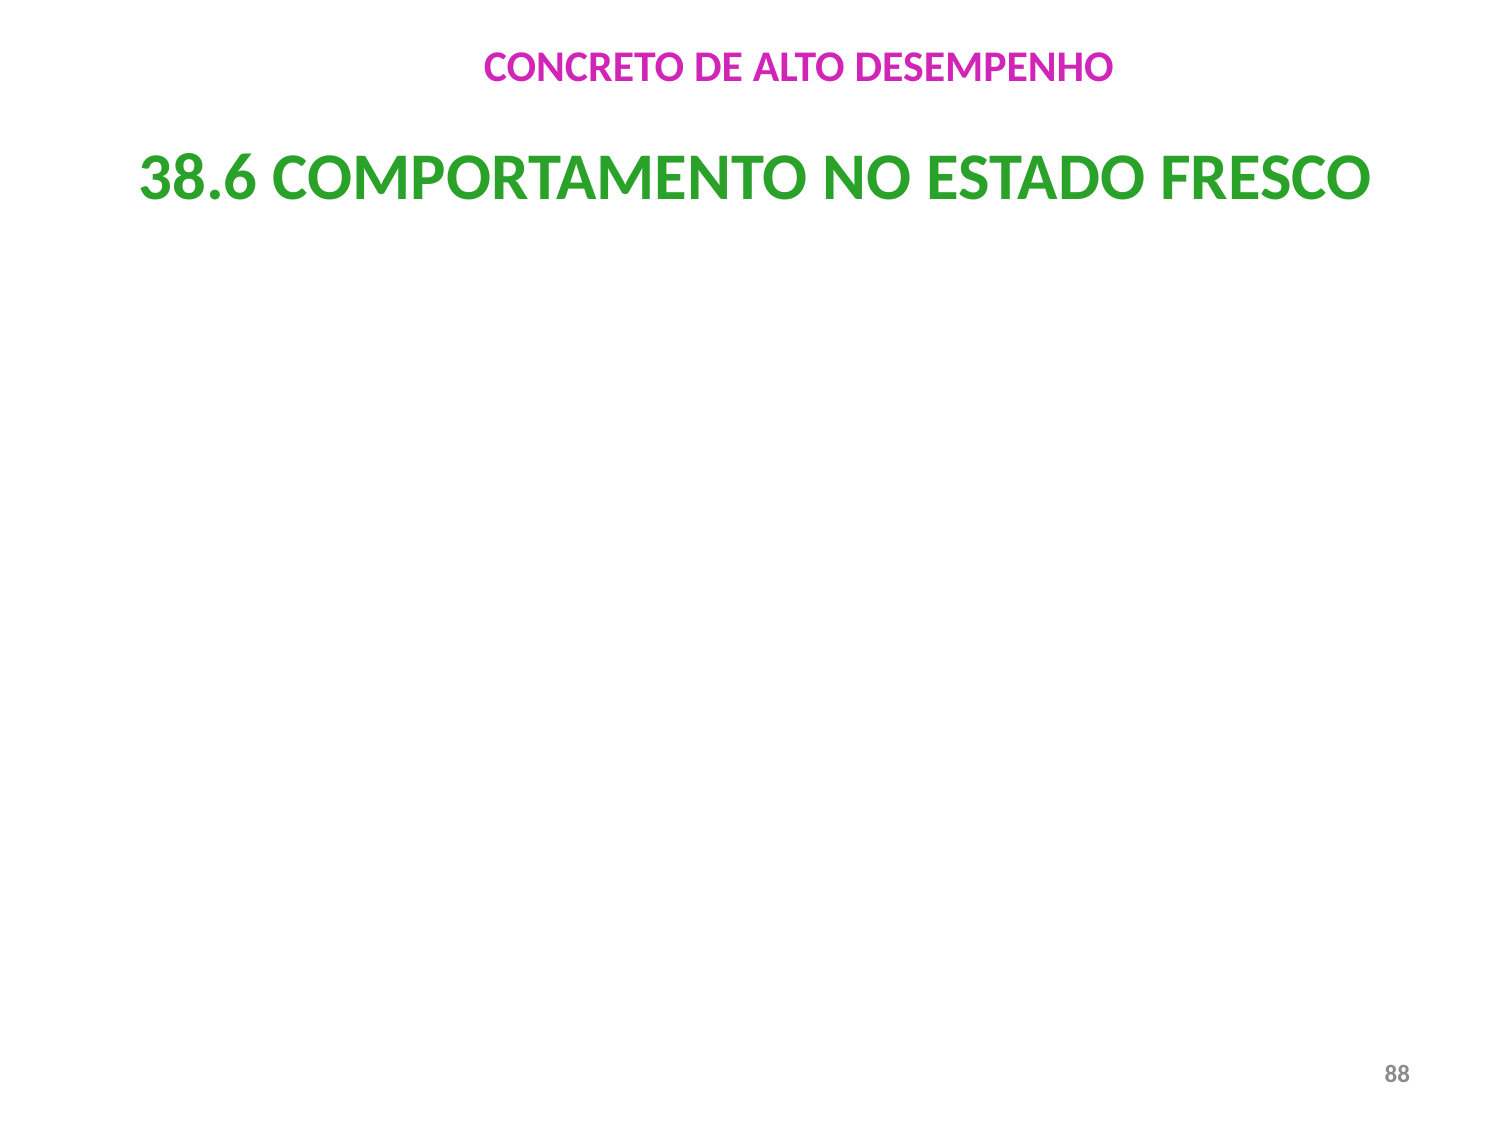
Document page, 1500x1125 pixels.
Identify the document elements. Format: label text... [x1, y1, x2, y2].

text_box 38.6 COMPORTAMENTO NO ESTADO FRESCO [123, 125, 1459, 460]
text_box CONCRETO DE ALTO DESEMPENHO [123, 30, 1474, 102]
slide_number 88 [1074, 1042, 1425, 1103]
